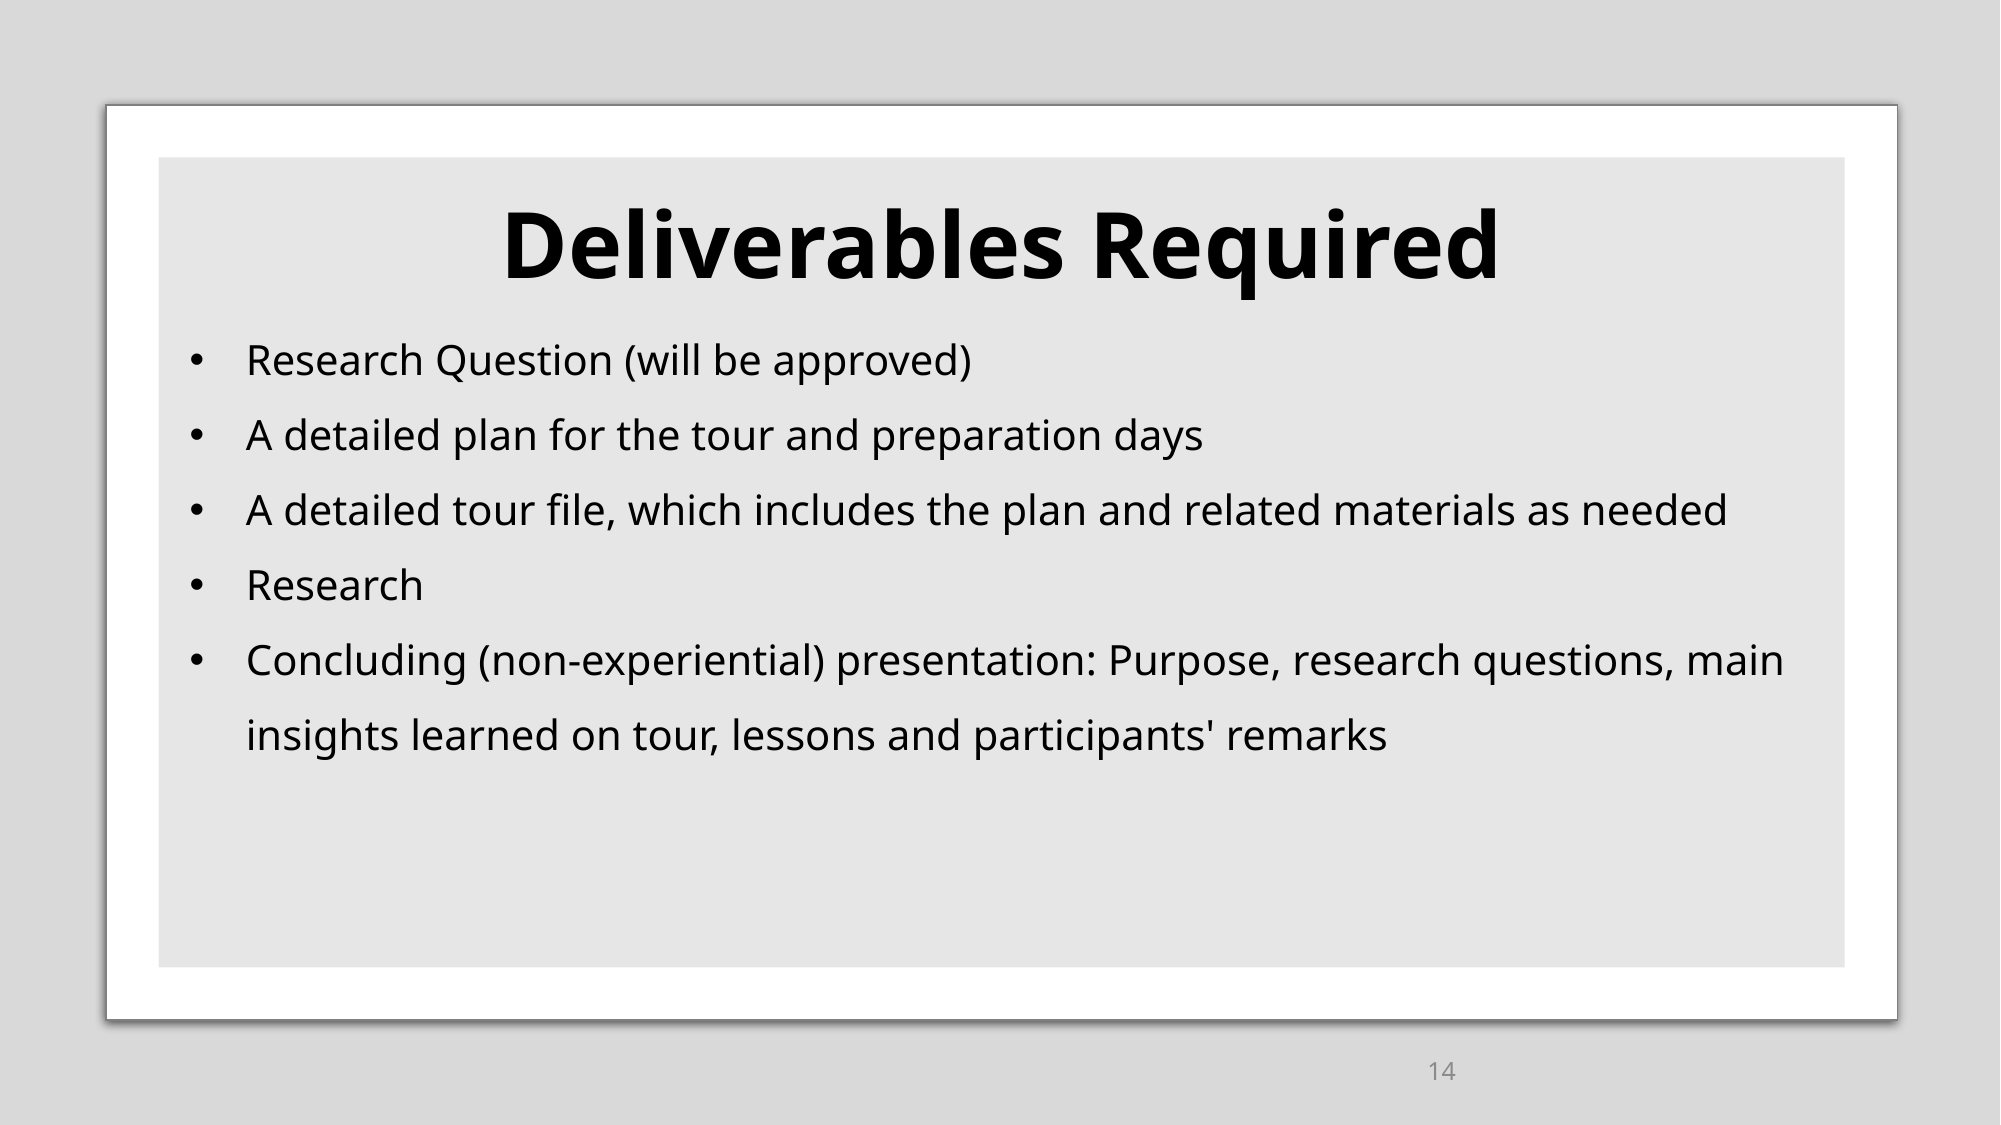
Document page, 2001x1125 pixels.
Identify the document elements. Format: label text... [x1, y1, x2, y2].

text_box [0, 0, 2000, 1125]
text_box Research Question (will be approved) A detailed plan for the tour and preparation days A detailed tour file, which includes the plan and related materials as needed Research Concluding (non-experiential) presentation: Purpose, research questions, main insights learned on tour, lessons and participants' remarks [174, 301, 1861, 767]
title Deliverables Required [211, 131, 1793, 301]
text_box [105, 104, 1898, 1021]
slide_number 14 [1412, 1042, 1863, 1103]
text_box [158, 156, 1846, 968]
